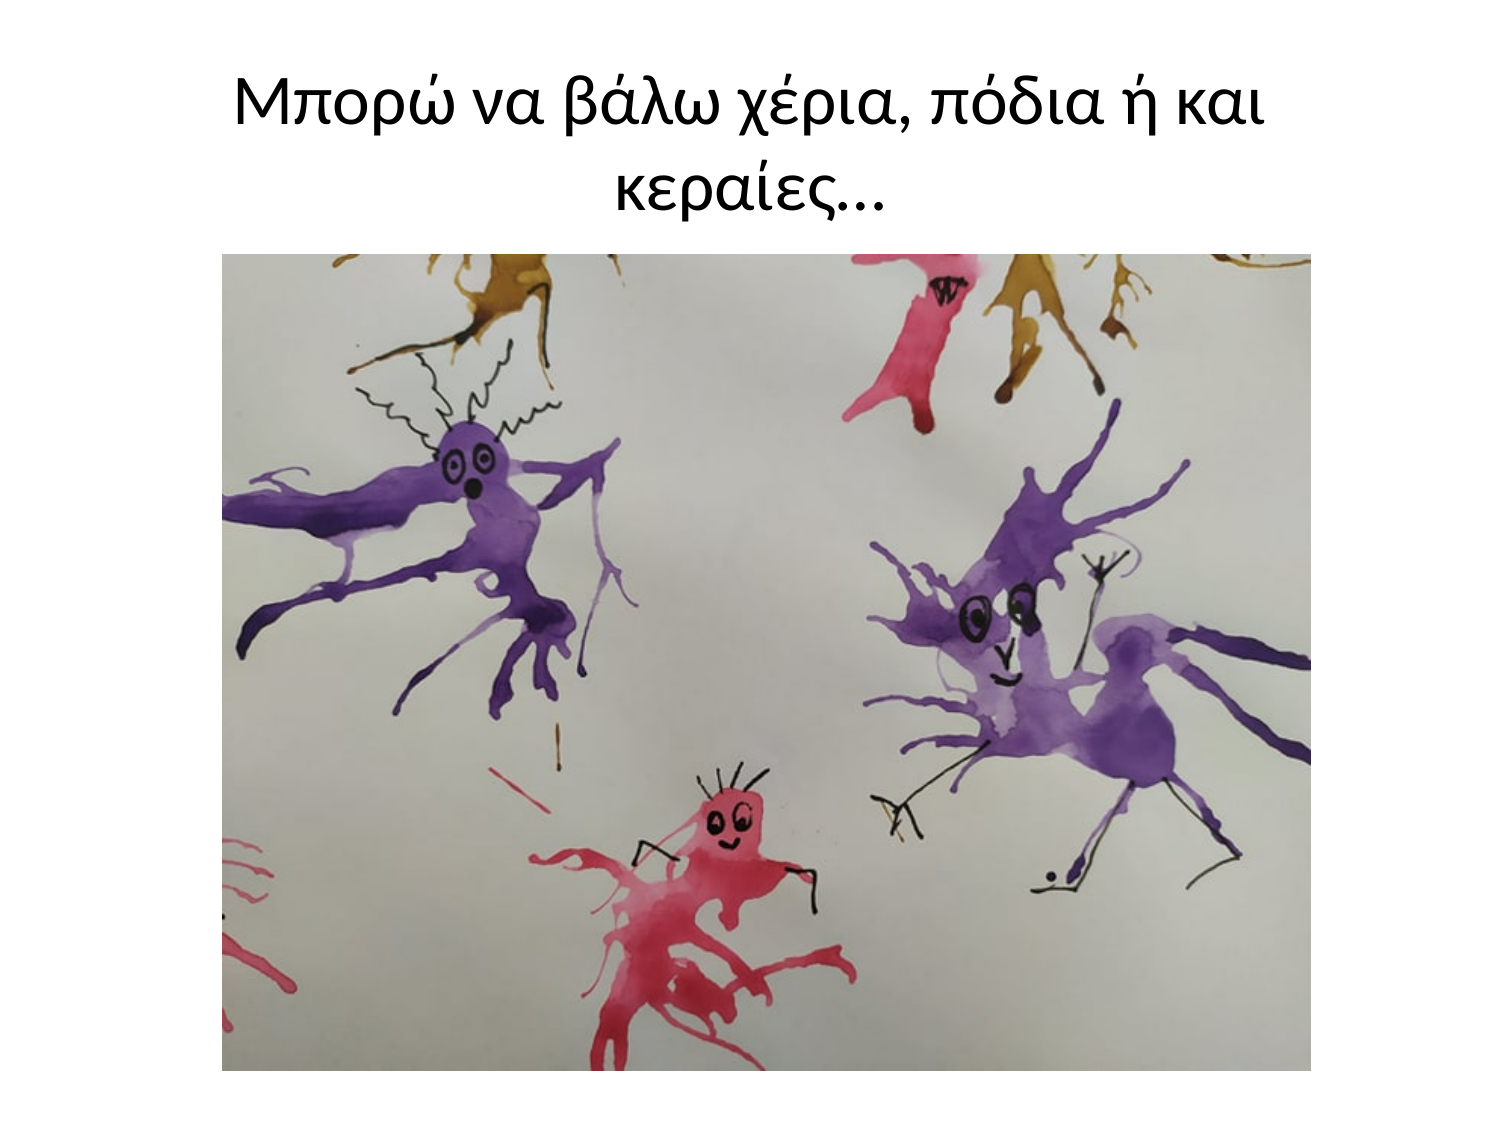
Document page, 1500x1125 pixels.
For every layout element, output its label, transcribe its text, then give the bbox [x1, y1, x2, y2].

title Μπορώ να βάλω χέρια, πόδια ή και κεραίες… [75, 45, 1425, 233]
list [222, 254, 1311, 1071]
